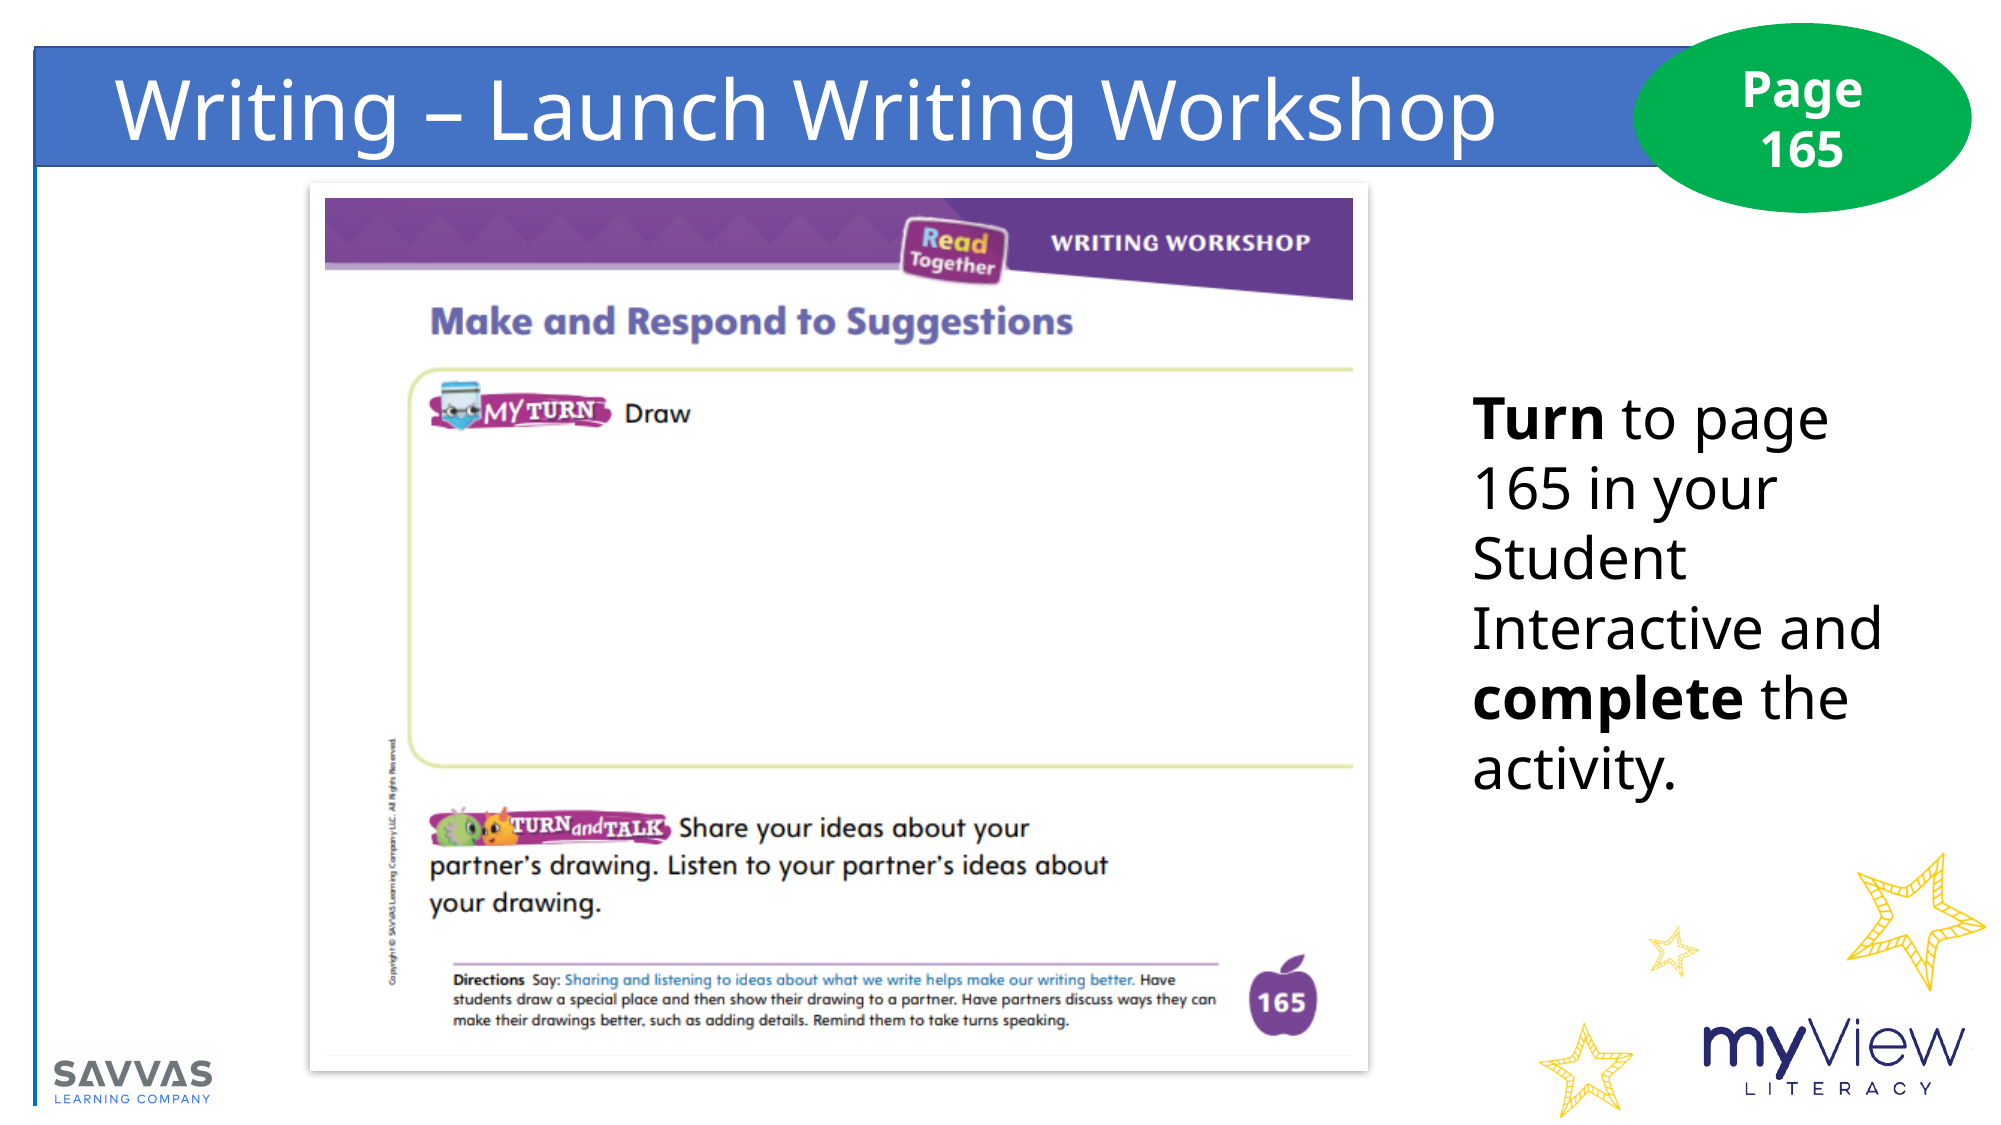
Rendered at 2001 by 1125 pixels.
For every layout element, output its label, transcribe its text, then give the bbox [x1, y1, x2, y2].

picture [1509, 814, 2000, 1125]
text_box Turn to page 165 in your Student Interactive and complete the activity. [1457, 373, 1950, 809]
picture [48, 1043, 220, 1113]
text_box Writing – Launch Writing Workshop [34, 46, 1690, 167]
text_box Page 165 [1633, 23, 1972, 213]
picture [324, 197, 1354, 1057]
